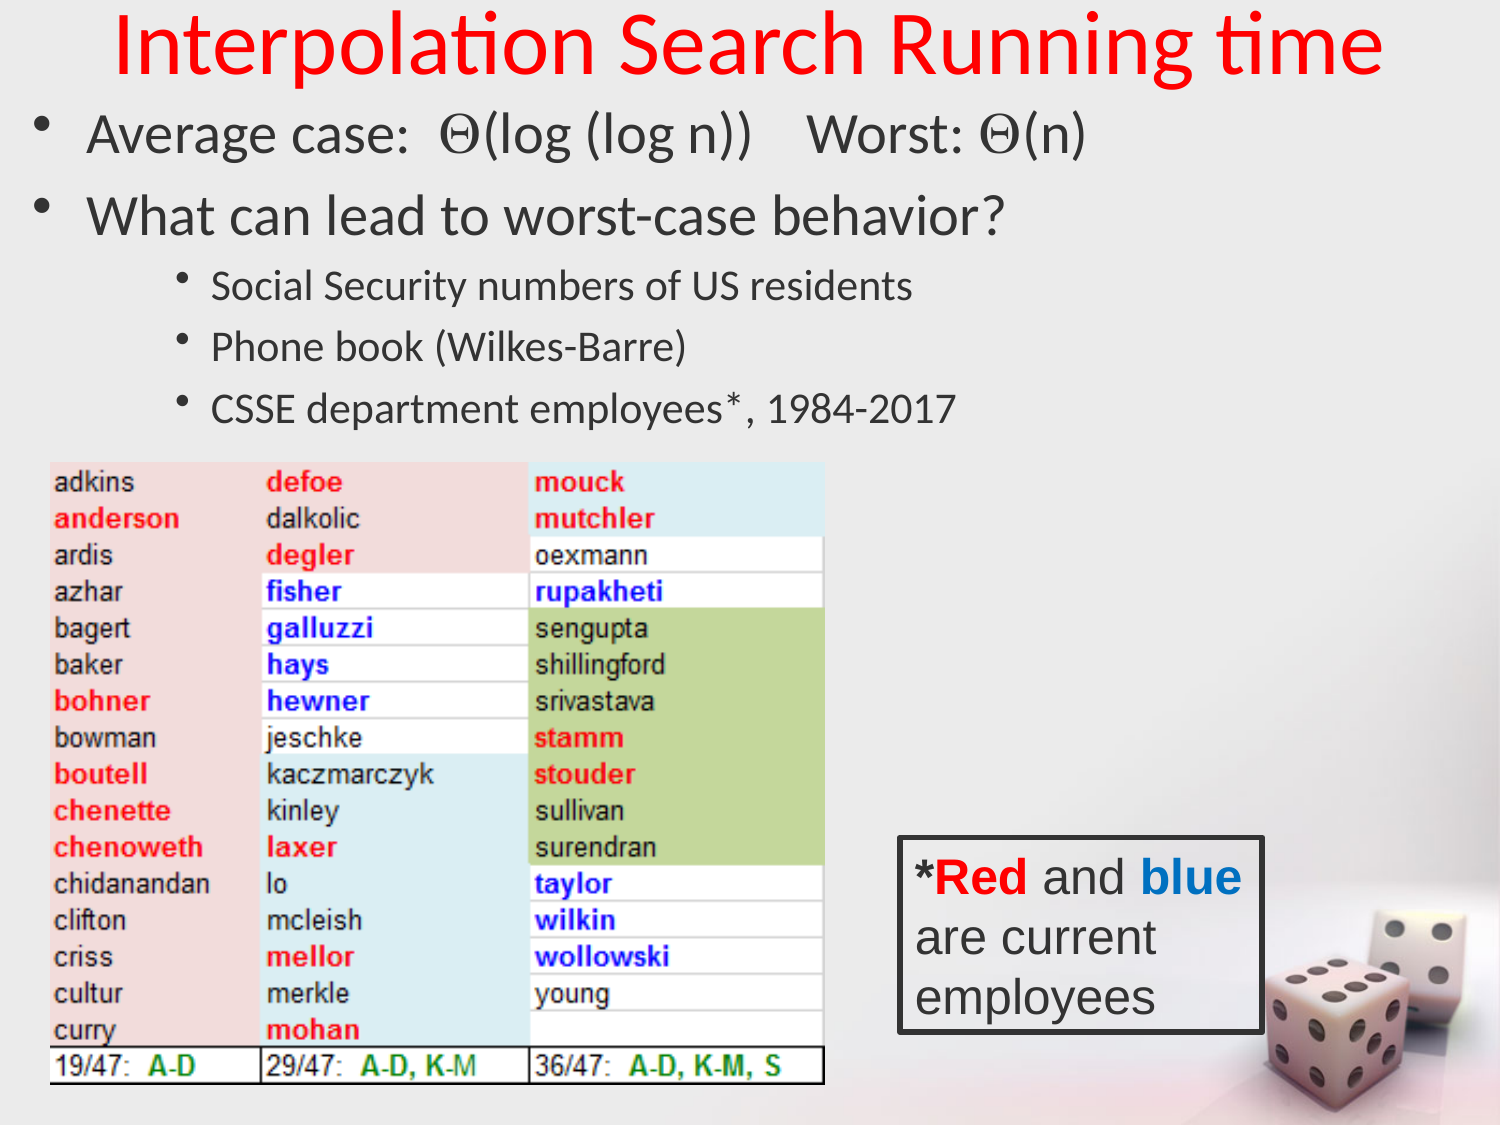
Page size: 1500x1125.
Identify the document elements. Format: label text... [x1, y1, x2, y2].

picture [0, 0, 1500, 1125]
list Average case: (log (log n)) Worst: (n) What can lead to worst-case behavior? Social Security numbers of US residents Phone book (Wilkes-Barre) CSSE department employees*, 1984-2017 [24, 87, 1463, 438]
text_box *Red and blue are current employees [899, 837, 1263, 1033]
title Interpolation Search Running time [74, 0, 1426, 87]
